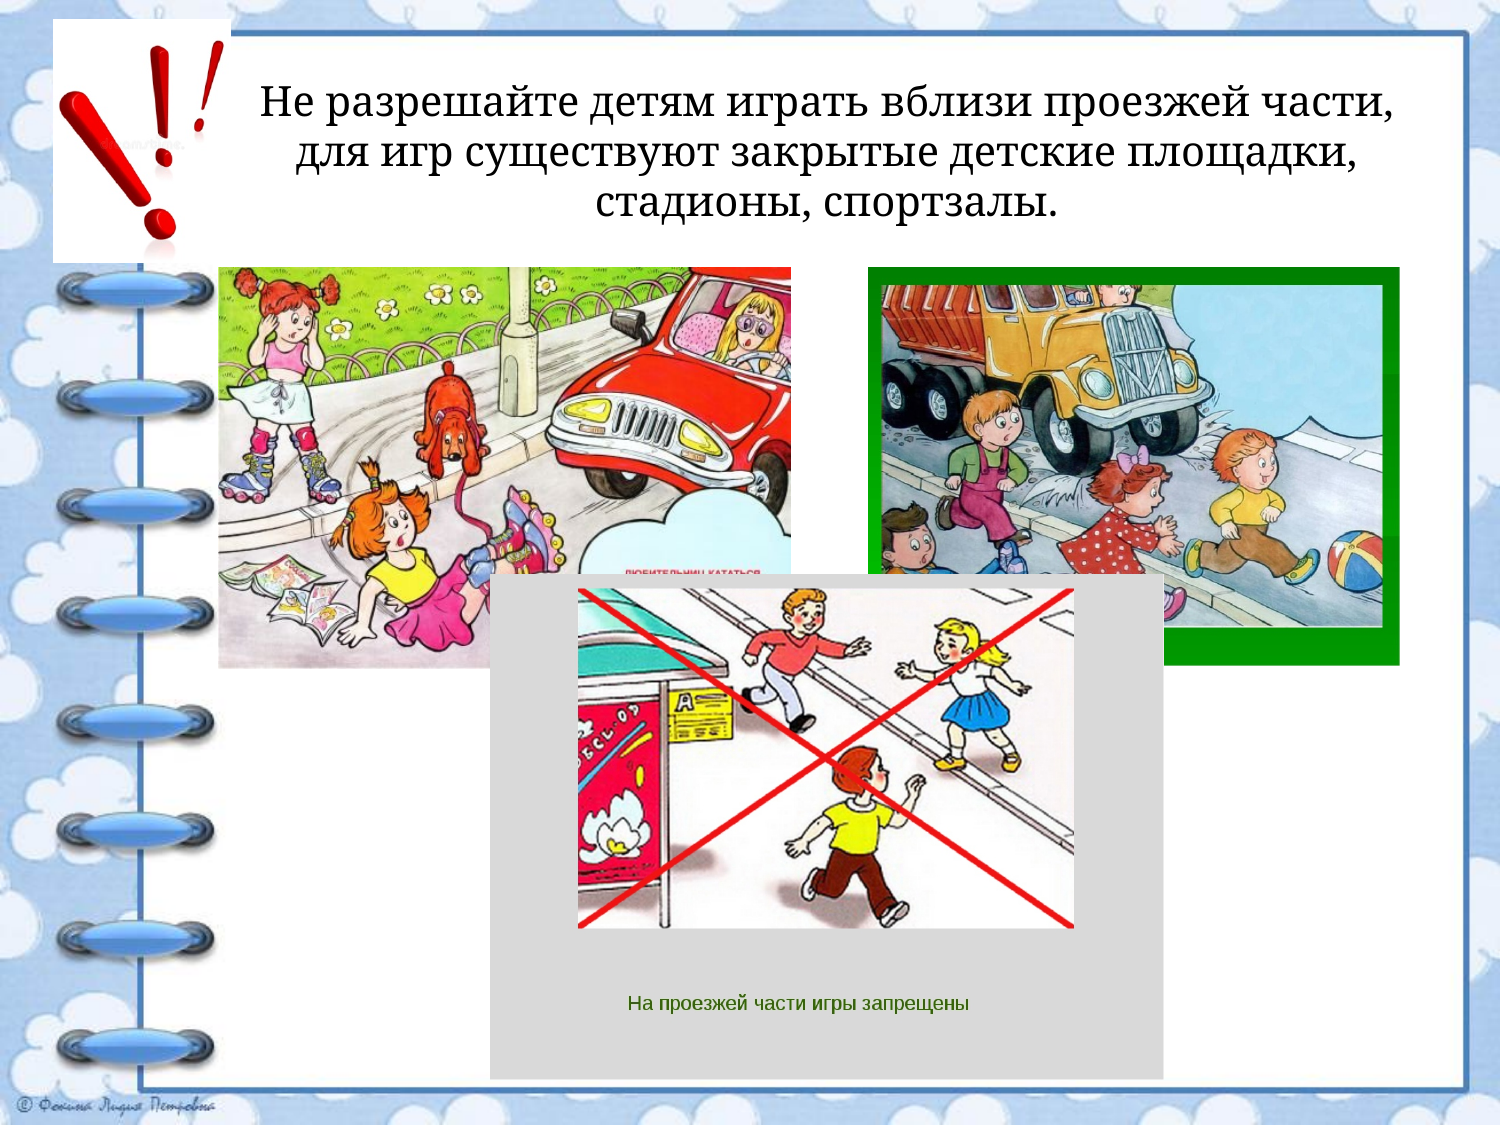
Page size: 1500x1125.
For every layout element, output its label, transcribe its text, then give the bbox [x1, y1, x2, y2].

picture [0, 0, 1500, 1125]
text_box Не разрешайте детям играть вблизи проезжей части, для игр существуют закрытые детские площадки, стадионы, спортзалы. [235, 67, 1424, 233]
